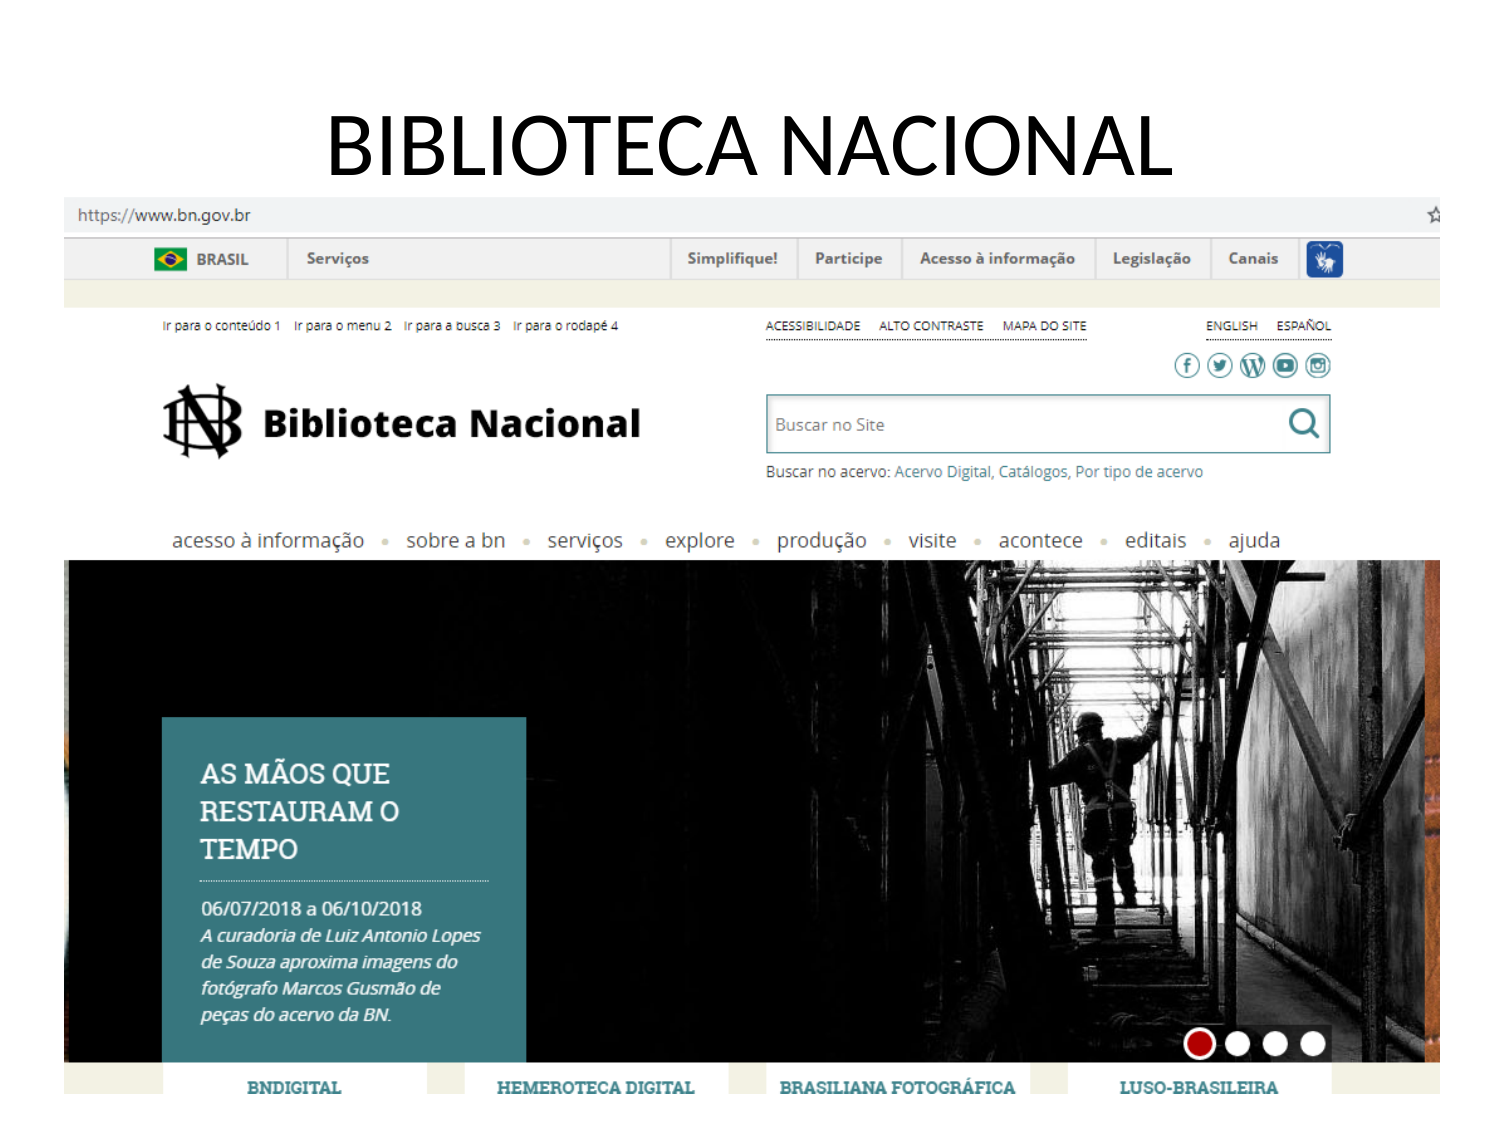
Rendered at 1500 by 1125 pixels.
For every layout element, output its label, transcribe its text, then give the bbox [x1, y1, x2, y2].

title BIBLIOTECA NACIONAL [75, 45, 1425, 194]
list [64, 195, 1440, 1095]
